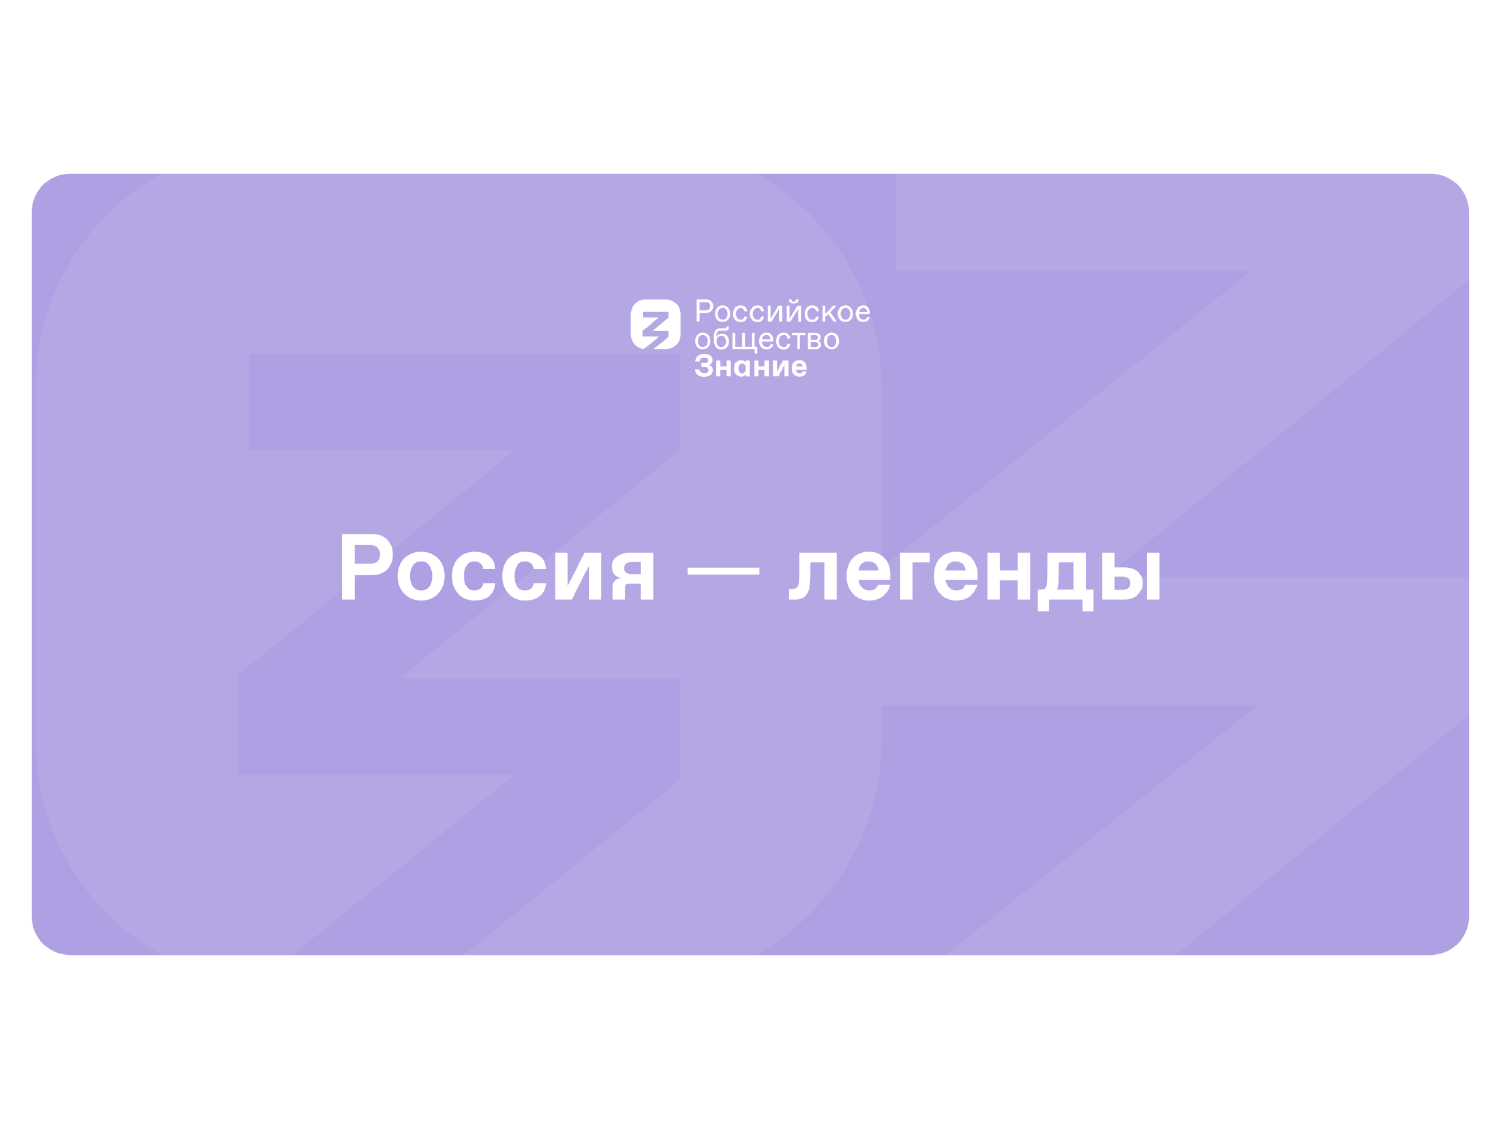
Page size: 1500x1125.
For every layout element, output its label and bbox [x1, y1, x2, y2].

picture [0, 141, 1500, 987]
